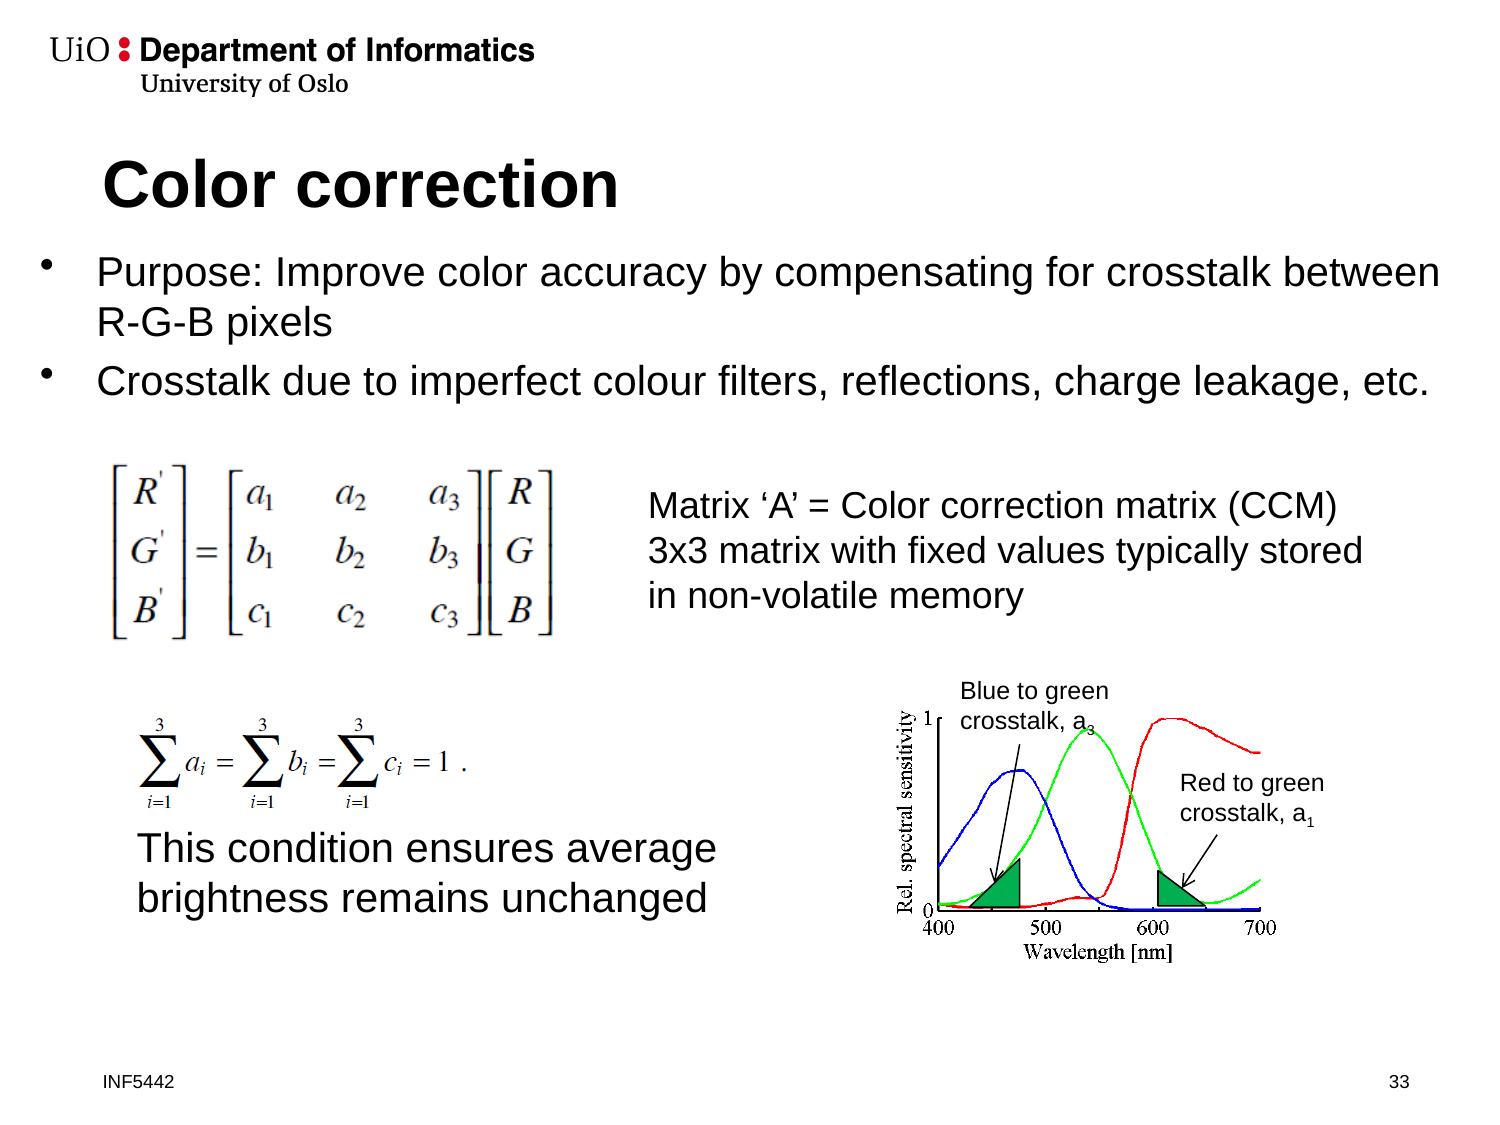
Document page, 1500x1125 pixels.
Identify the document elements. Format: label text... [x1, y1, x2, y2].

title Color correction [87, 99, 1426, 237]
picture [107, 704, 486, 824]
text_box Red to green crosstalk, a1 [1282, 759, 1388, 838]
list Purpose: Improve color accuracy by compensating for crosstalk between R-G-B pixels Crosstalk due to imperfect colour filters, reflections, charge leakage, etc. [24, 237, 1500, 1001]
slide_number INF5442 [87, 1024, 401, 1101]
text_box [994, 744, 1020, 884]
text_box Blue to green crosstalk, a3 [945, 667, 1168, 703]
slide_number 33 [1312, 1024, 1426, 1101]
picture [50, 37, 534, 97]
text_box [1181, 834, 1218, 889]
picture [92, 437, 582, 661]
text_box This condition ensures average brightness remains unchanged [121, 813, 831, 929]
picture [887, 704, 1277, 965]
text_box Matrix ‘A’ = Color correction matrix (CCM) 3x3 matrix with fixed values typically stored in non-volatile memory [633, 473, 1400, 624]
